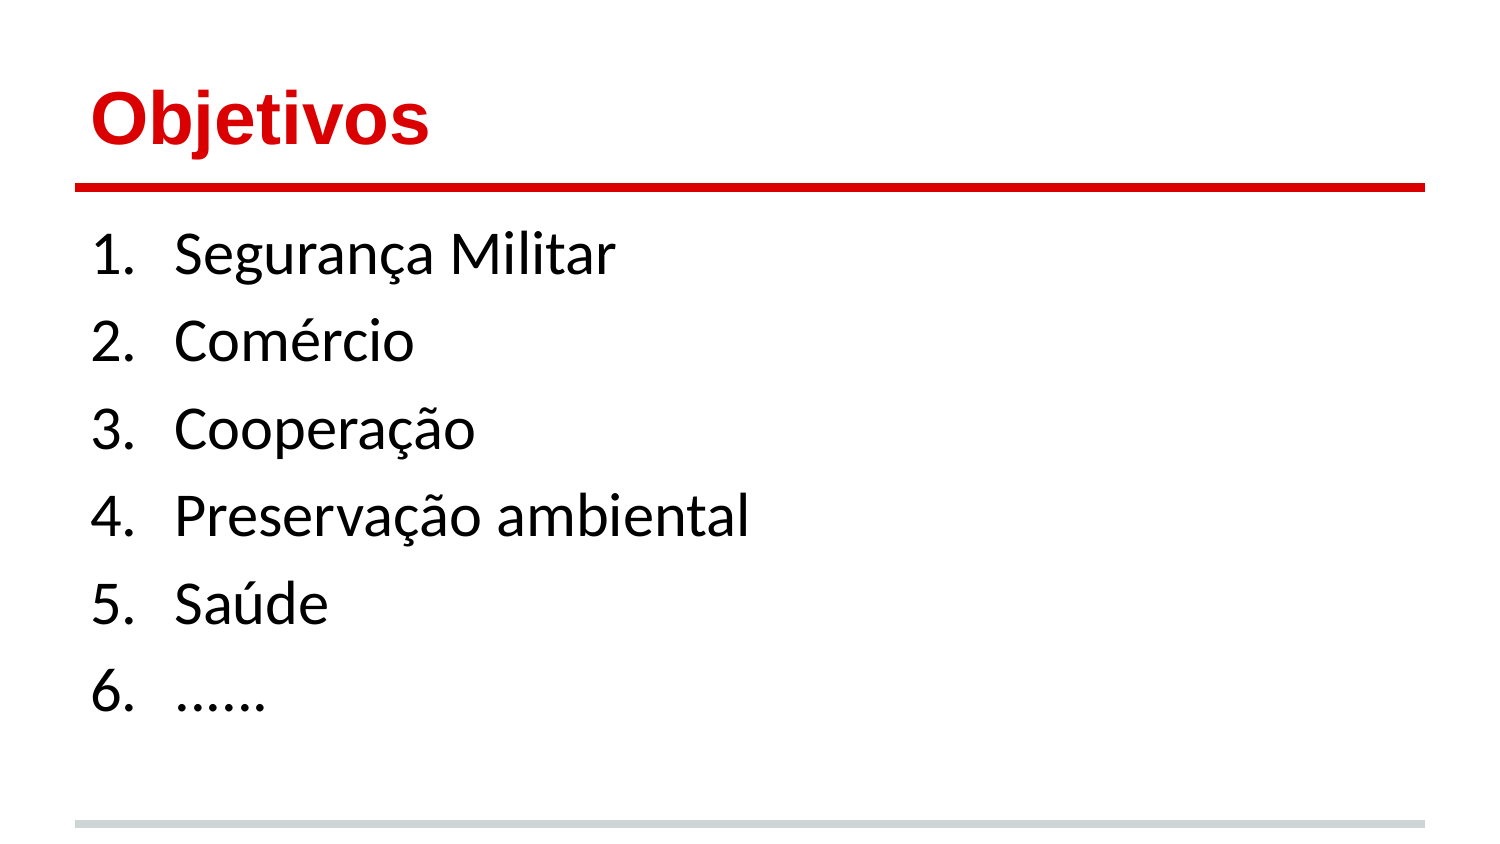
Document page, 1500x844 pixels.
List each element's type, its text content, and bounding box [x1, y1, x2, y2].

list Segurança Militar Comércio Cooperação Preservação ambiental Saúde ...... [75, 196, 1425, 808]
title Objetivos [75, 33, 1425, 175]
